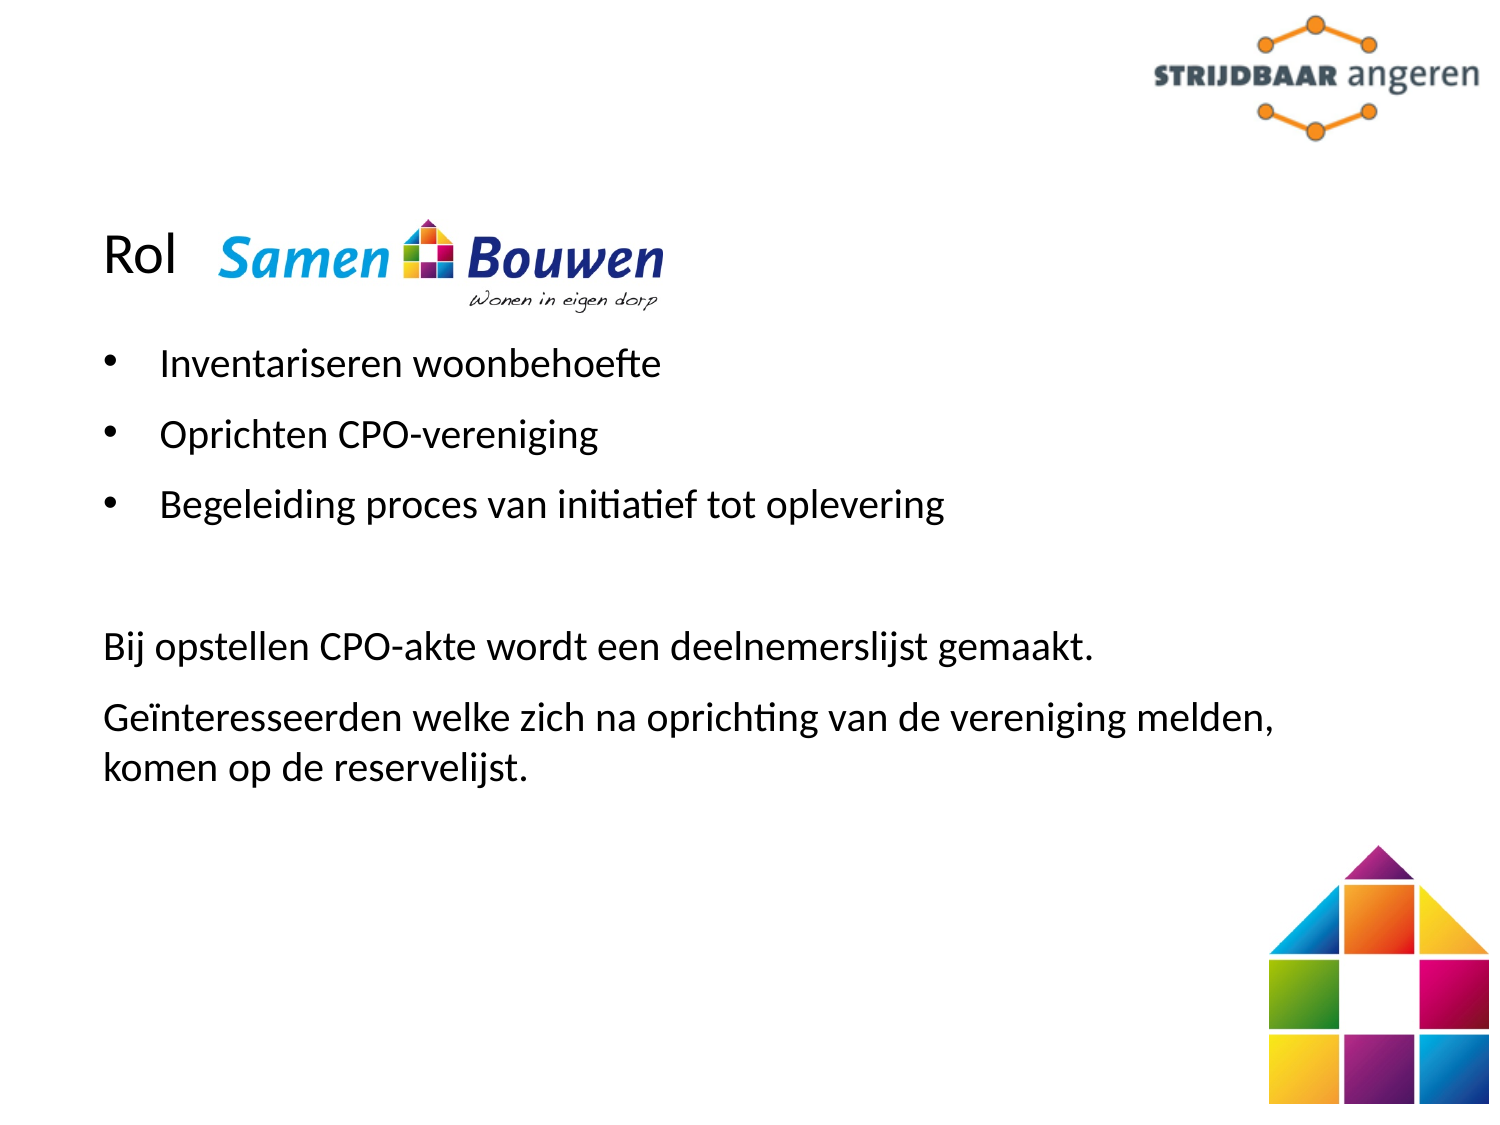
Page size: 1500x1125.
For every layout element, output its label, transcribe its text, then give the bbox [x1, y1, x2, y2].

picture [1152, 5, 1482, 147]
picture [1269, 845, 1489, 1105]
text_box Rol Inventariseren woonbehoefte Oprichten CPO-vereniging Begeleiding proces van initiatief tot oplevering Bij opstellen CPO-akte wordt een deelnemerslijst gemaakt. Geïnteresseerden welke zich na oprichting van de vereniging melden, komen op de reservelijst. [88, 208, 1400, 879]
picture [218, 219, 663, 313]
